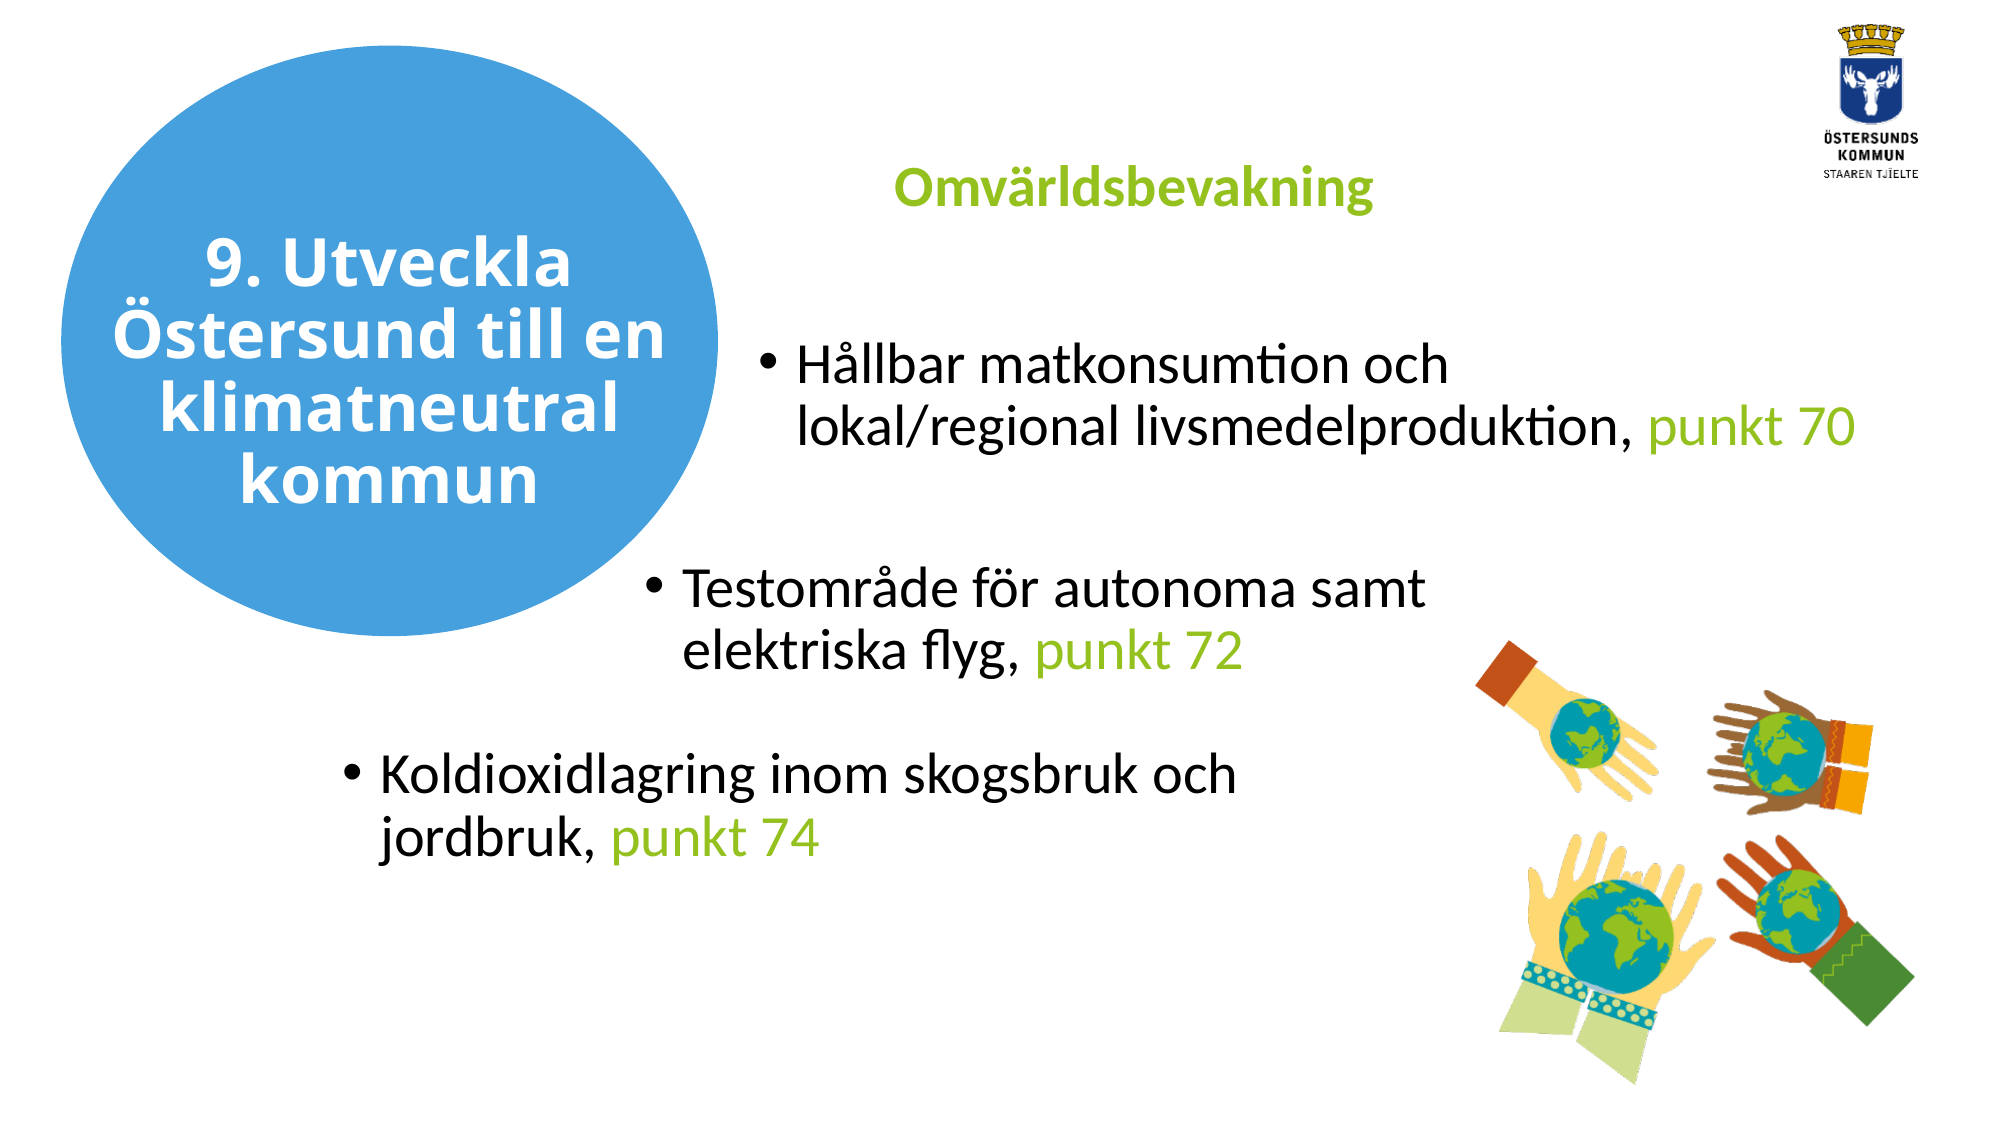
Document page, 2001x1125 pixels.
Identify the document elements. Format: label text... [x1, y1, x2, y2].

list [1475, 640, 1915, 1085]
text_box [190, 45, 589, 106]
text_box Omvärldsbevakning [879, 148, 1546, 294]
text_box Testområde för autonoma samt elektriska flyg, punkt 72 [629, 549, 1665, 816]
text_box Koldioxidlagring inom skogsbruk och jordbruk, punkt 74 [327, 735, 1433, 941]
text_box Hållbar matkonsumtion och lokal/regional livsmedelproduktion, punkt 70 [743, 325, 1893, 592]
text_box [1801, 0, 1942, 205]
text_box 9. Utveckla Östersund till en klimatneutral kommun [62, 106, 717, 641]
